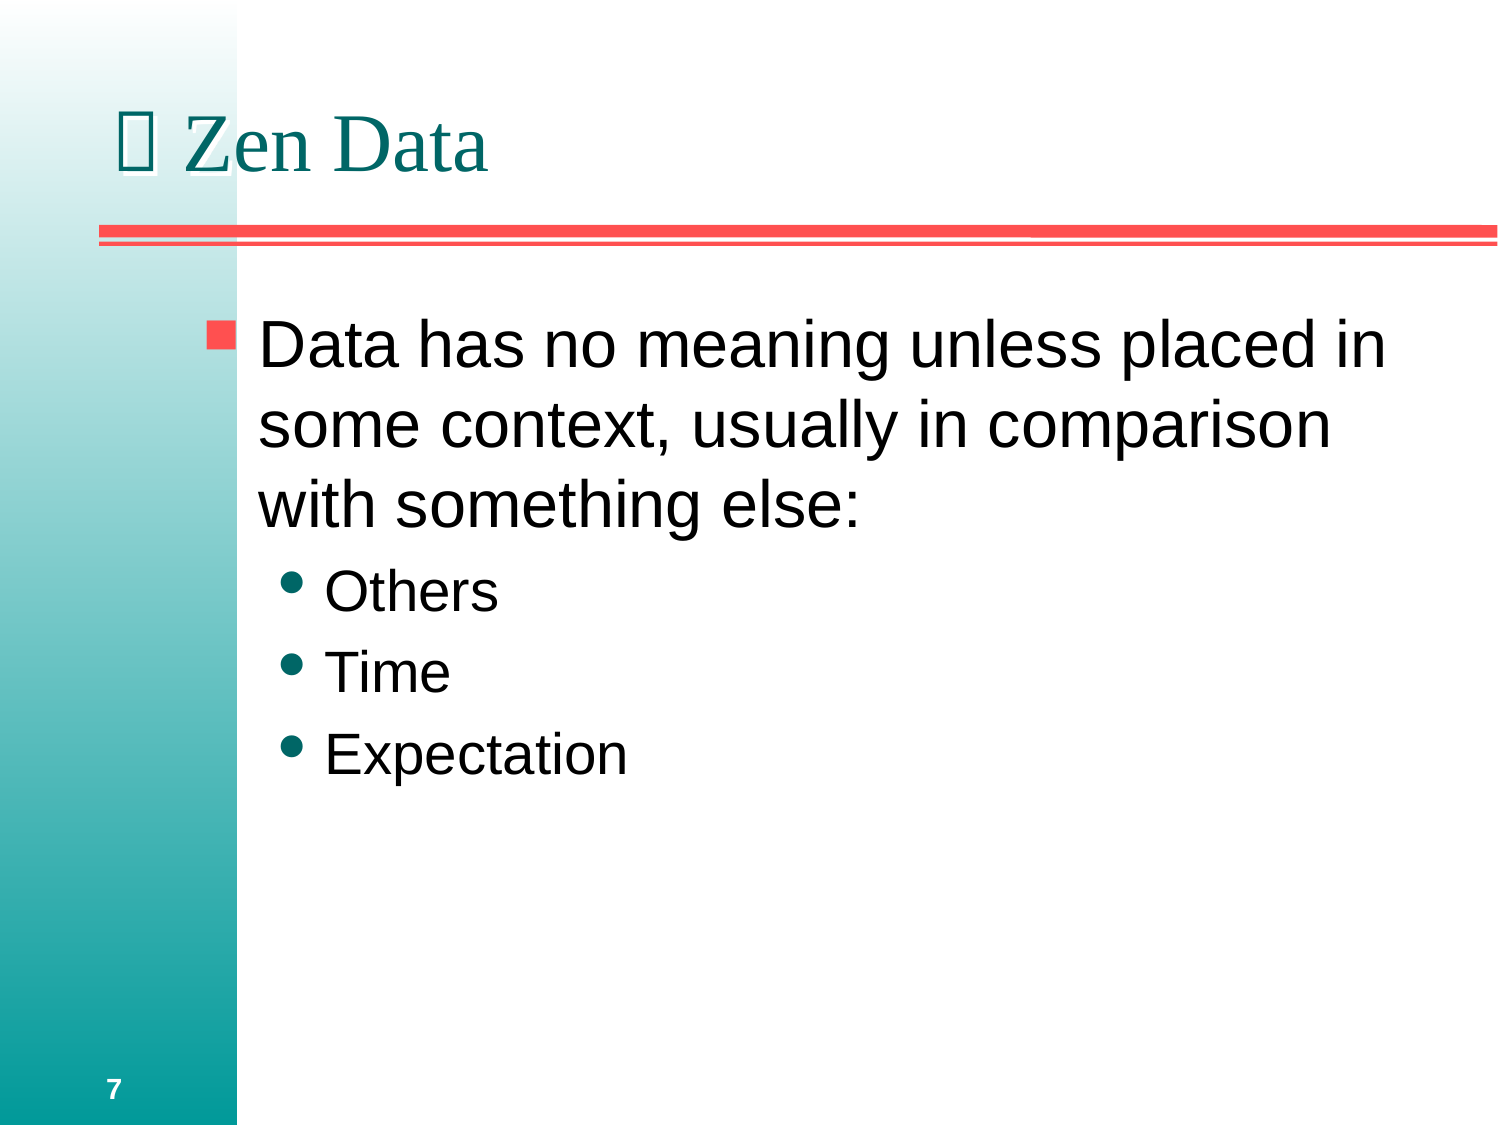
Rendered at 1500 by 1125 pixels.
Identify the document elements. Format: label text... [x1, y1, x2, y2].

list Data has no meaning unless placed in some context, usually in comparison with something else: Others Time Expectation [187, 293, 1463, 975]
slide_number 7 [62, 1050, 138, 1125]
title  Zen Data [96, 43, 1375, 225]
